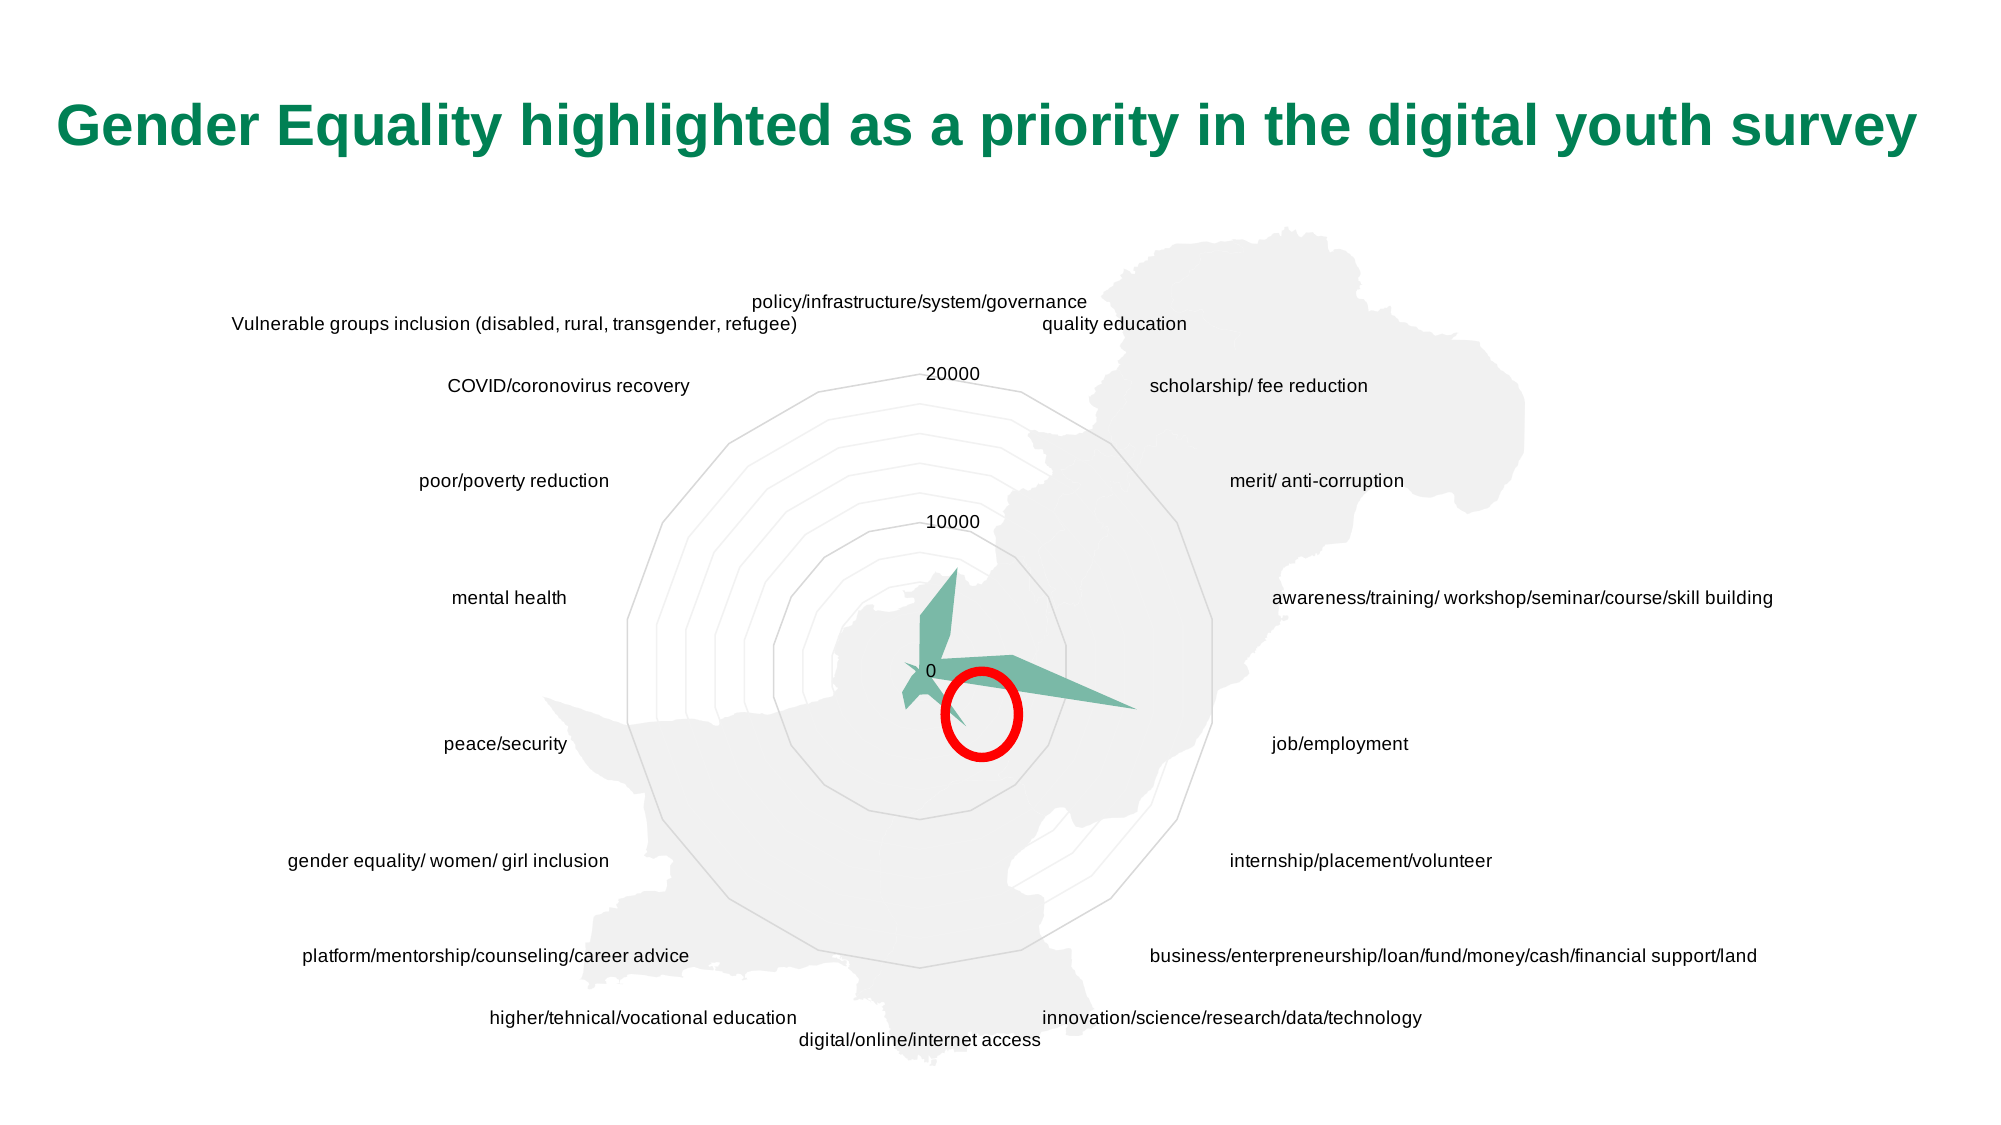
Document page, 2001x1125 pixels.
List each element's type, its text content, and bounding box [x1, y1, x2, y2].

title Gender Equality highlighted as a priority in the digital youth survey [41, 41, 1959, 213]
chart [193, 195, 1807, 1125]
